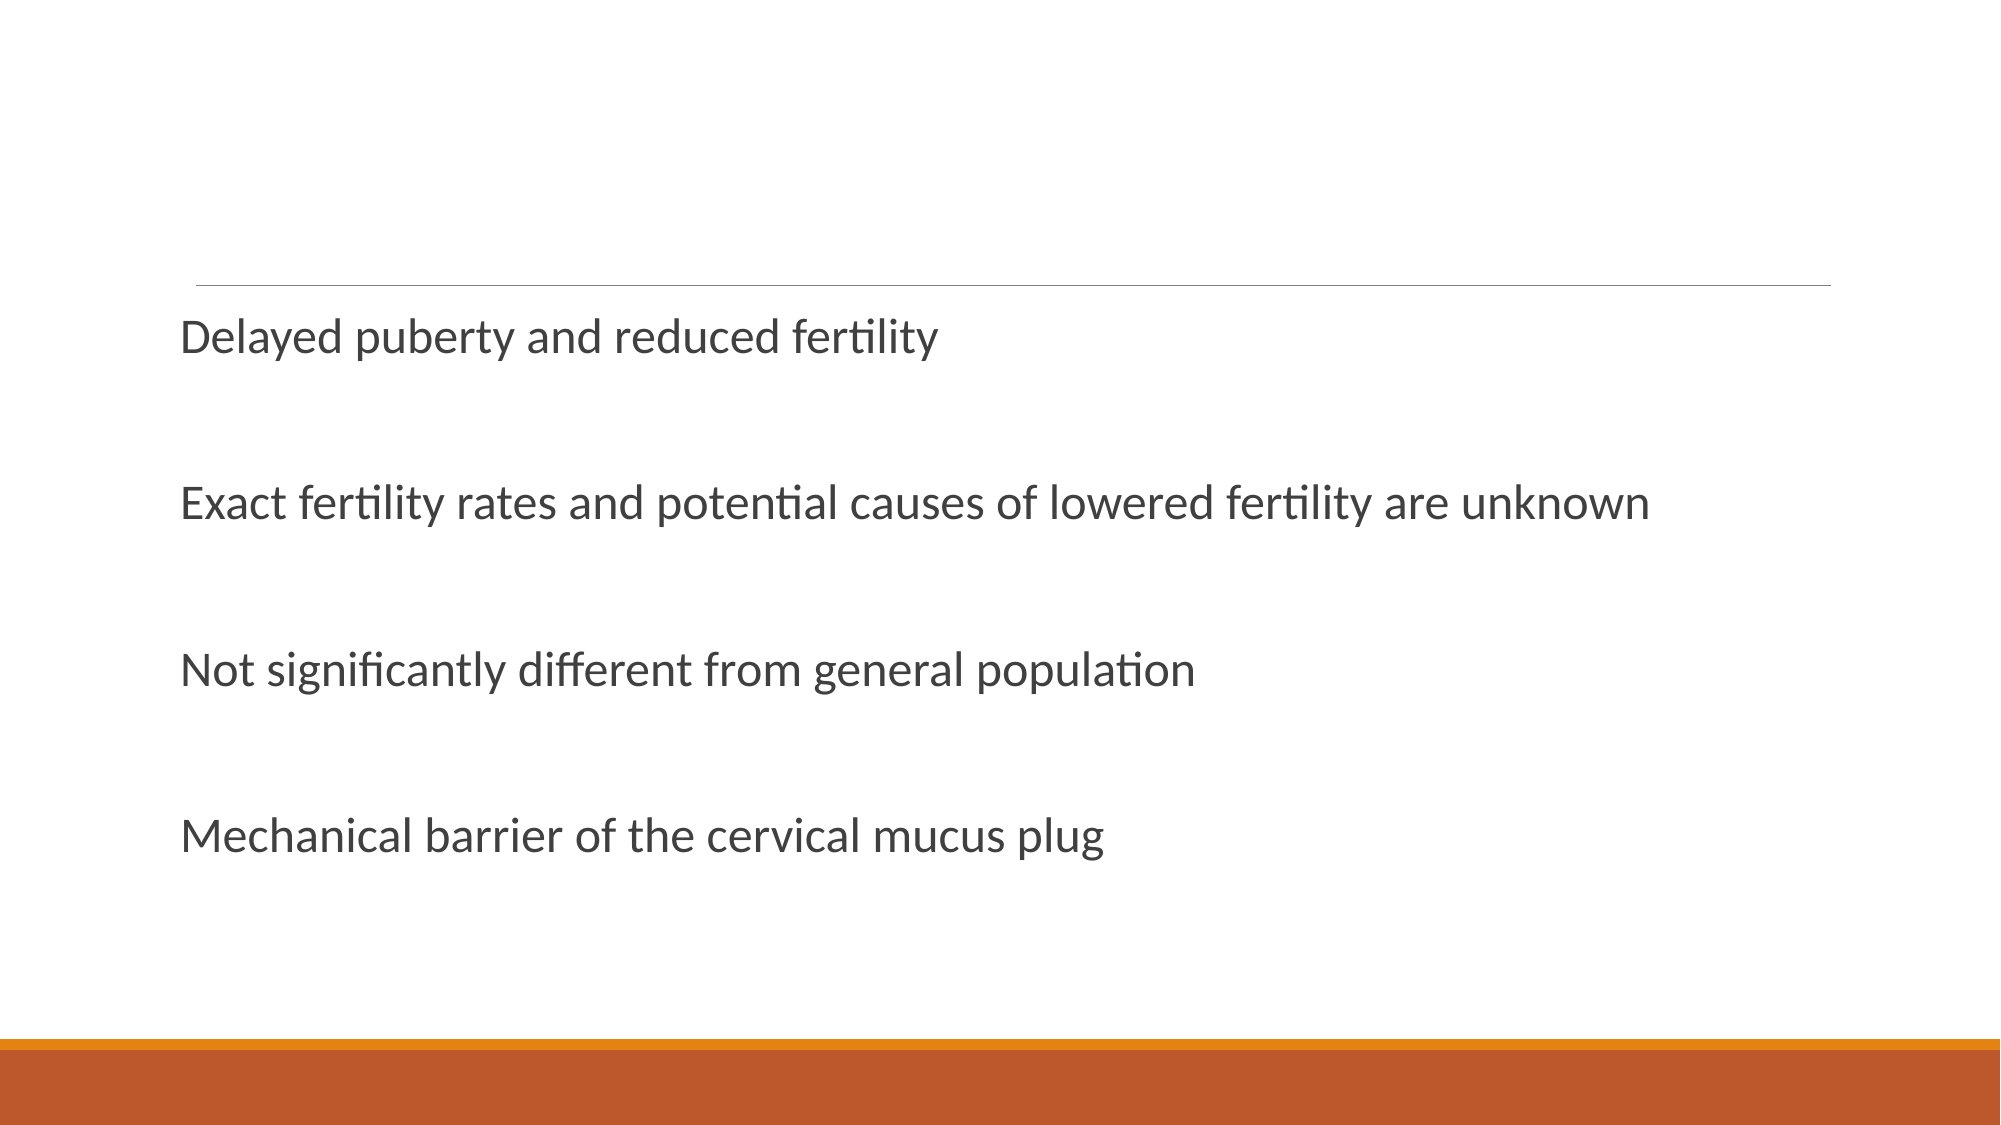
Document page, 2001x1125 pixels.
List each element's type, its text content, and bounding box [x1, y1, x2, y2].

list Delayed puberty and reduced fertility Exact fertility rates and potential causes of lowered fertility are unknown Not significantly different from general population Mechanical barrier of the cervical mucus plug [180, 302, 1830, 963]
